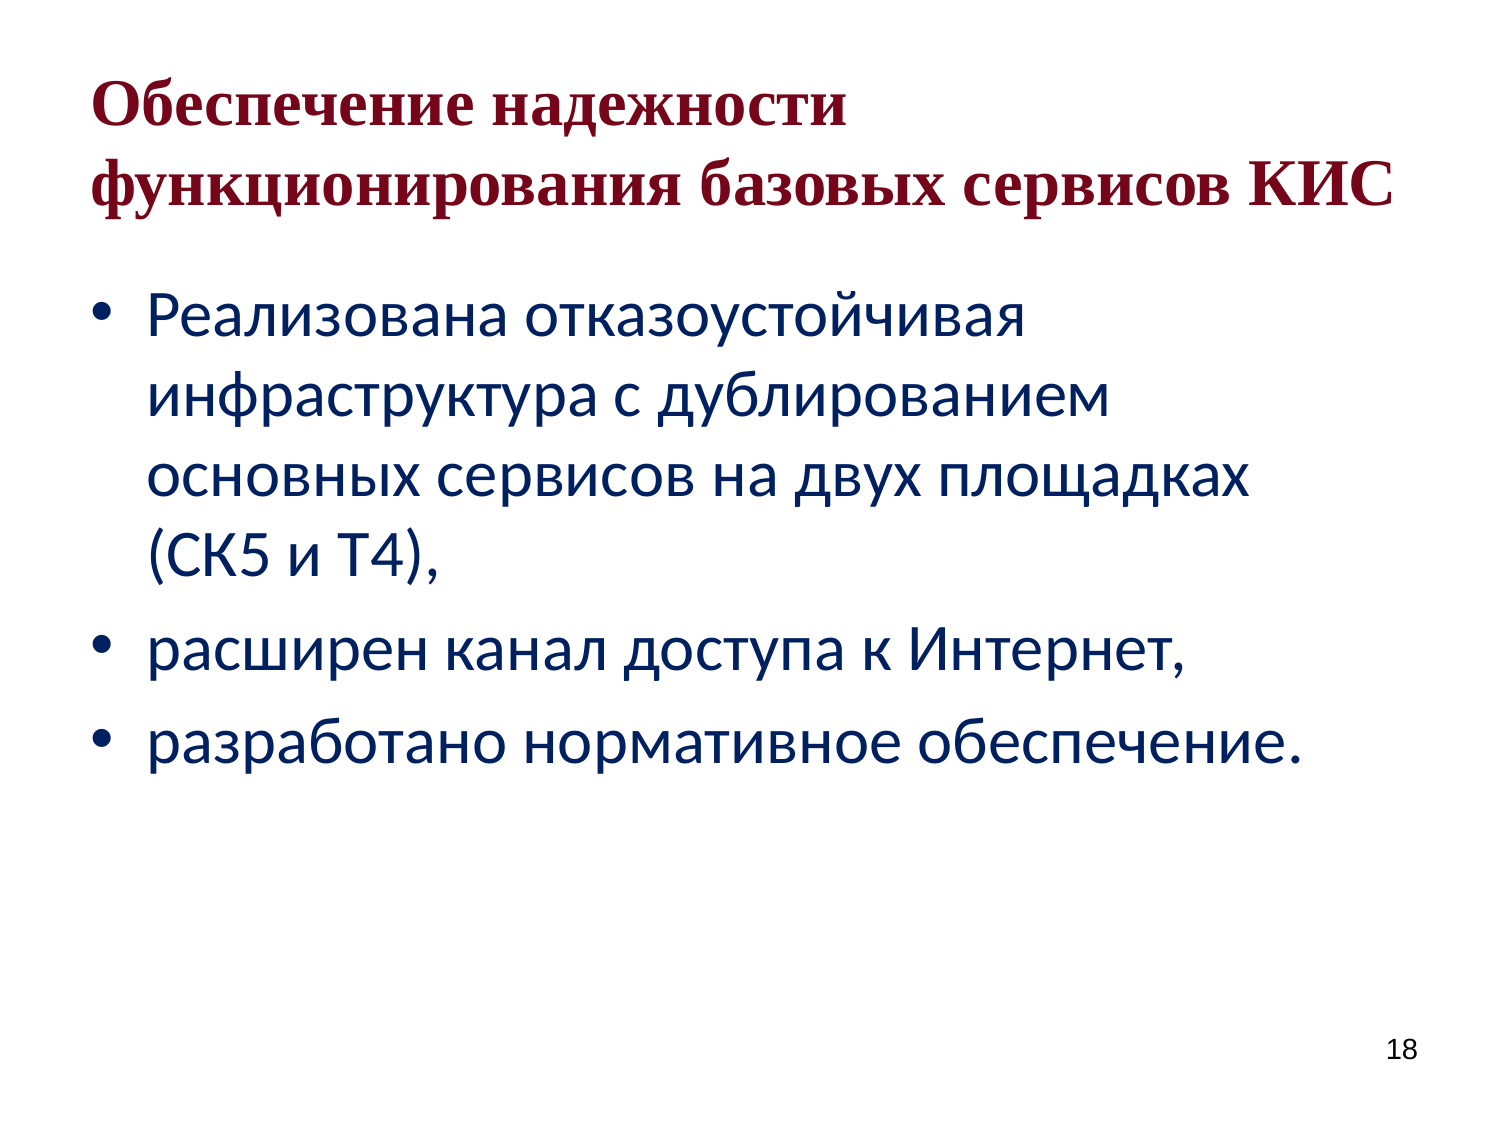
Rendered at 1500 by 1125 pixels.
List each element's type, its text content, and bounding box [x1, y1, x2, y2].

title Обеспечение надежности функционирования базовых сервисов КИС [75, 45, 1425, 233]
list Реализована отказоустойчивая инфраструктура с дублированием основных сервисов на двух площадках (СК5 и Т4), расширен канал доступа к Интернет, разработано нормативное обеспечение. [75, 262, 1341, 1084]
slide_number 18 [1371, 1023, 1479, 1084]
